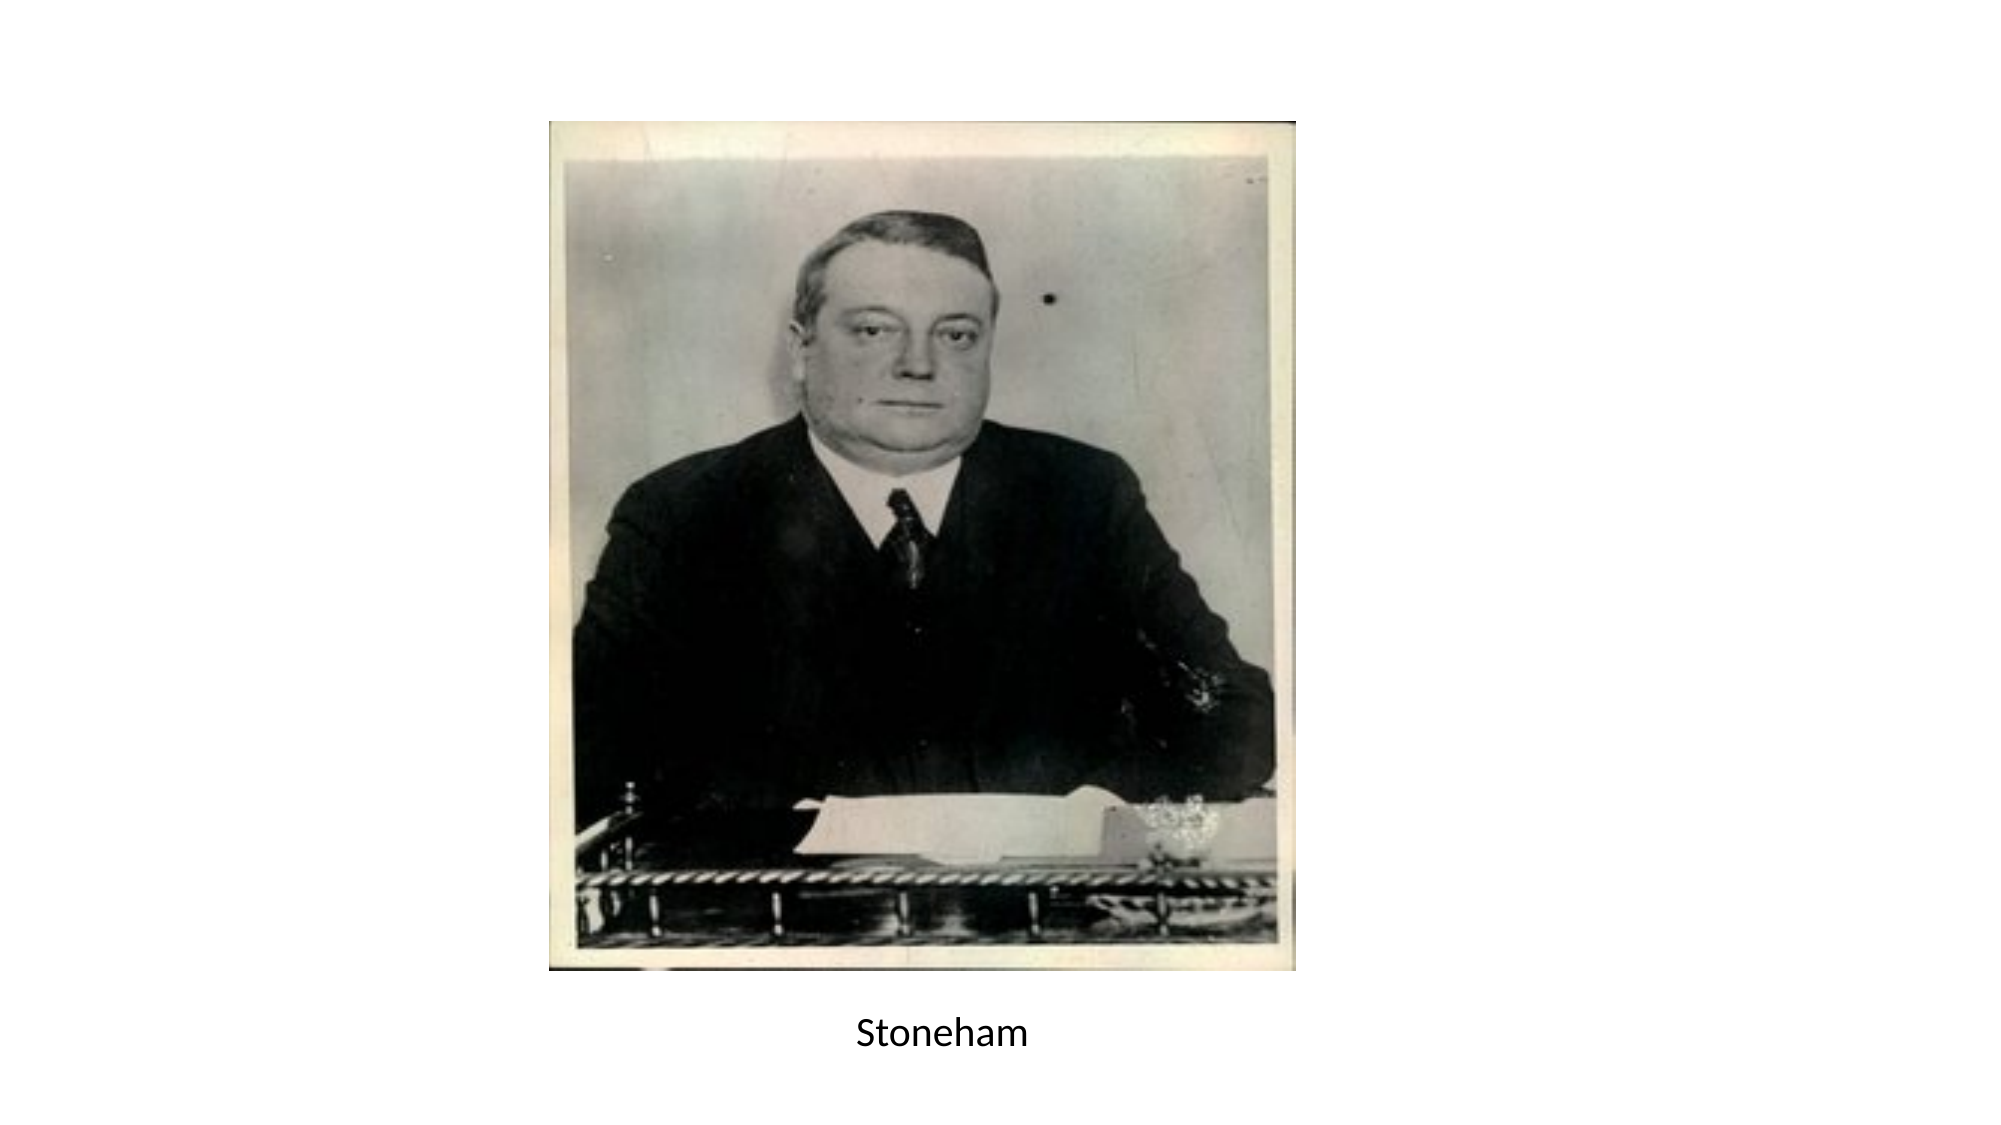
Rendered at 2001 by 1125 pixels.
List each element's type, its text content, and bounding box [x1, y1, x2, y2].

text_box Stoneham [683, 997, 1202, 1063]
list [549, 121, 1296, 971]
